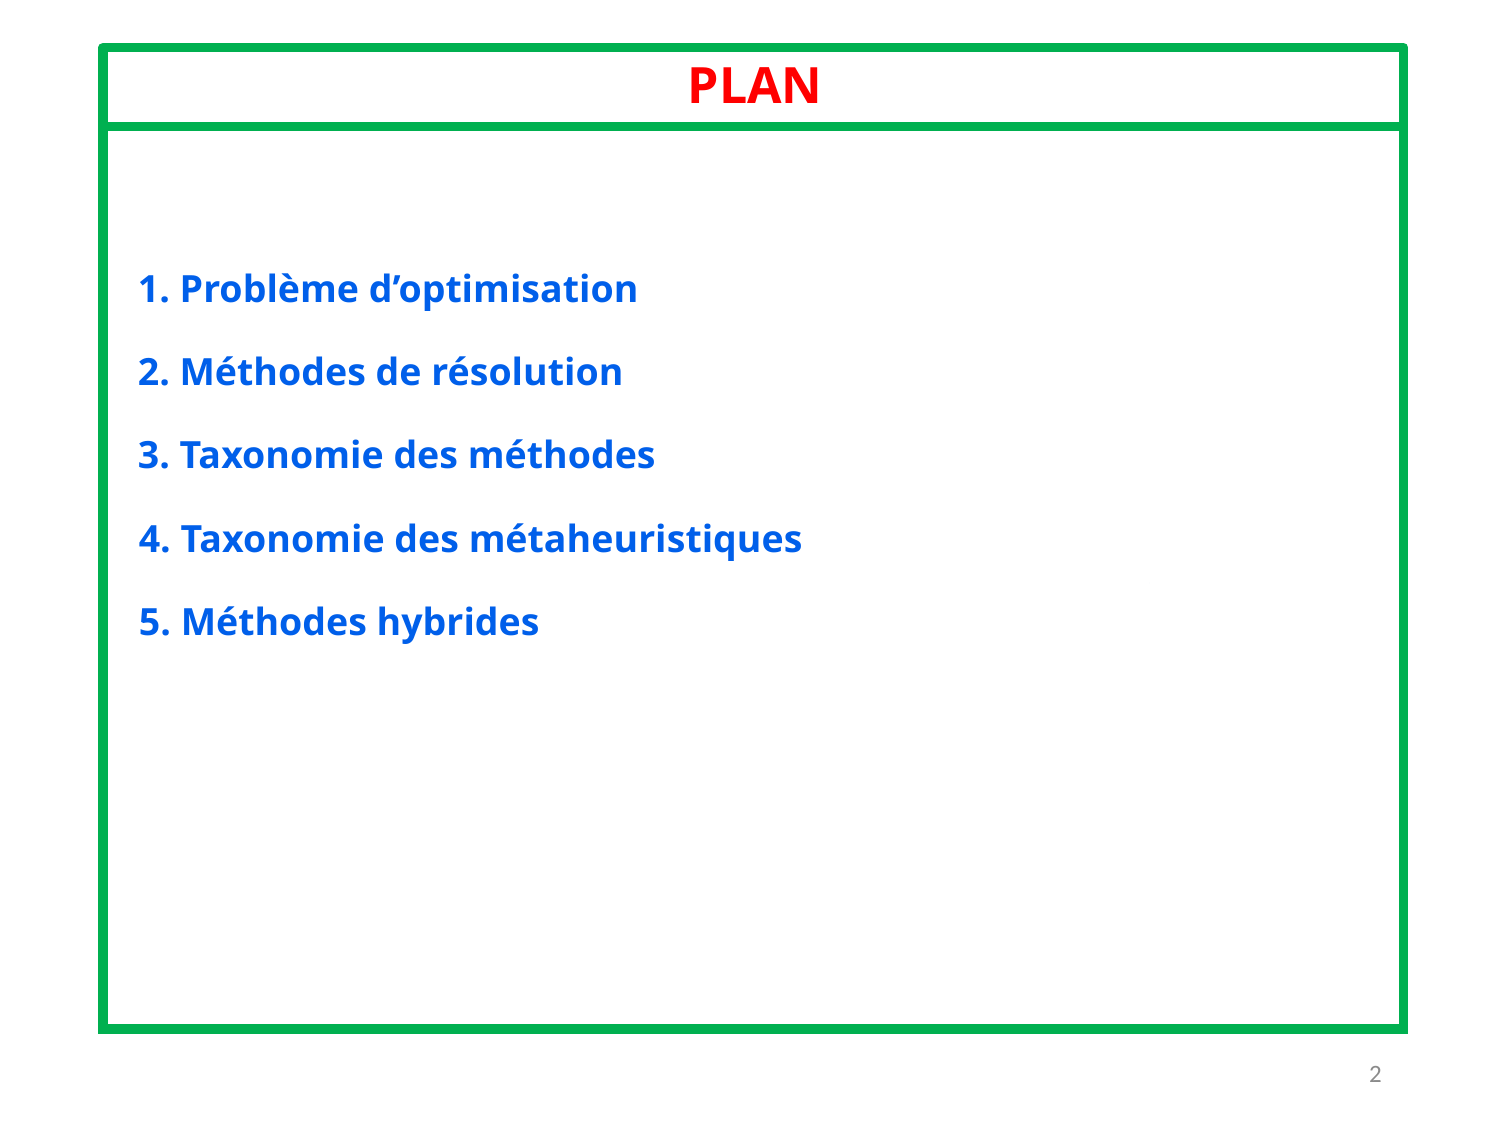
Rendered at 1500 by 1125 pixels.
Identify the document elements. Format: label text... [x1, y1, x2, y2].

text_box 2. Méthodes de résolution [123, 317, 1213, 401]
text_box [103, 126, 1404, 1029]
text_box 5. Méthodes hybrides [124, 567, 1214, 650]
text_box PLAN [103, 47, 1404, 126]
text_box 3. Taxonomie des méthodes [123, 401, 1213, 484]
text_box 1. Problème d’optimisation [123, 234, 1213, 317]
slide_number 2 [1059, 1042, 1397, 1103]
text_box 4. Taxonomie des métaheuristiques [123, 484, 1396, 568]
